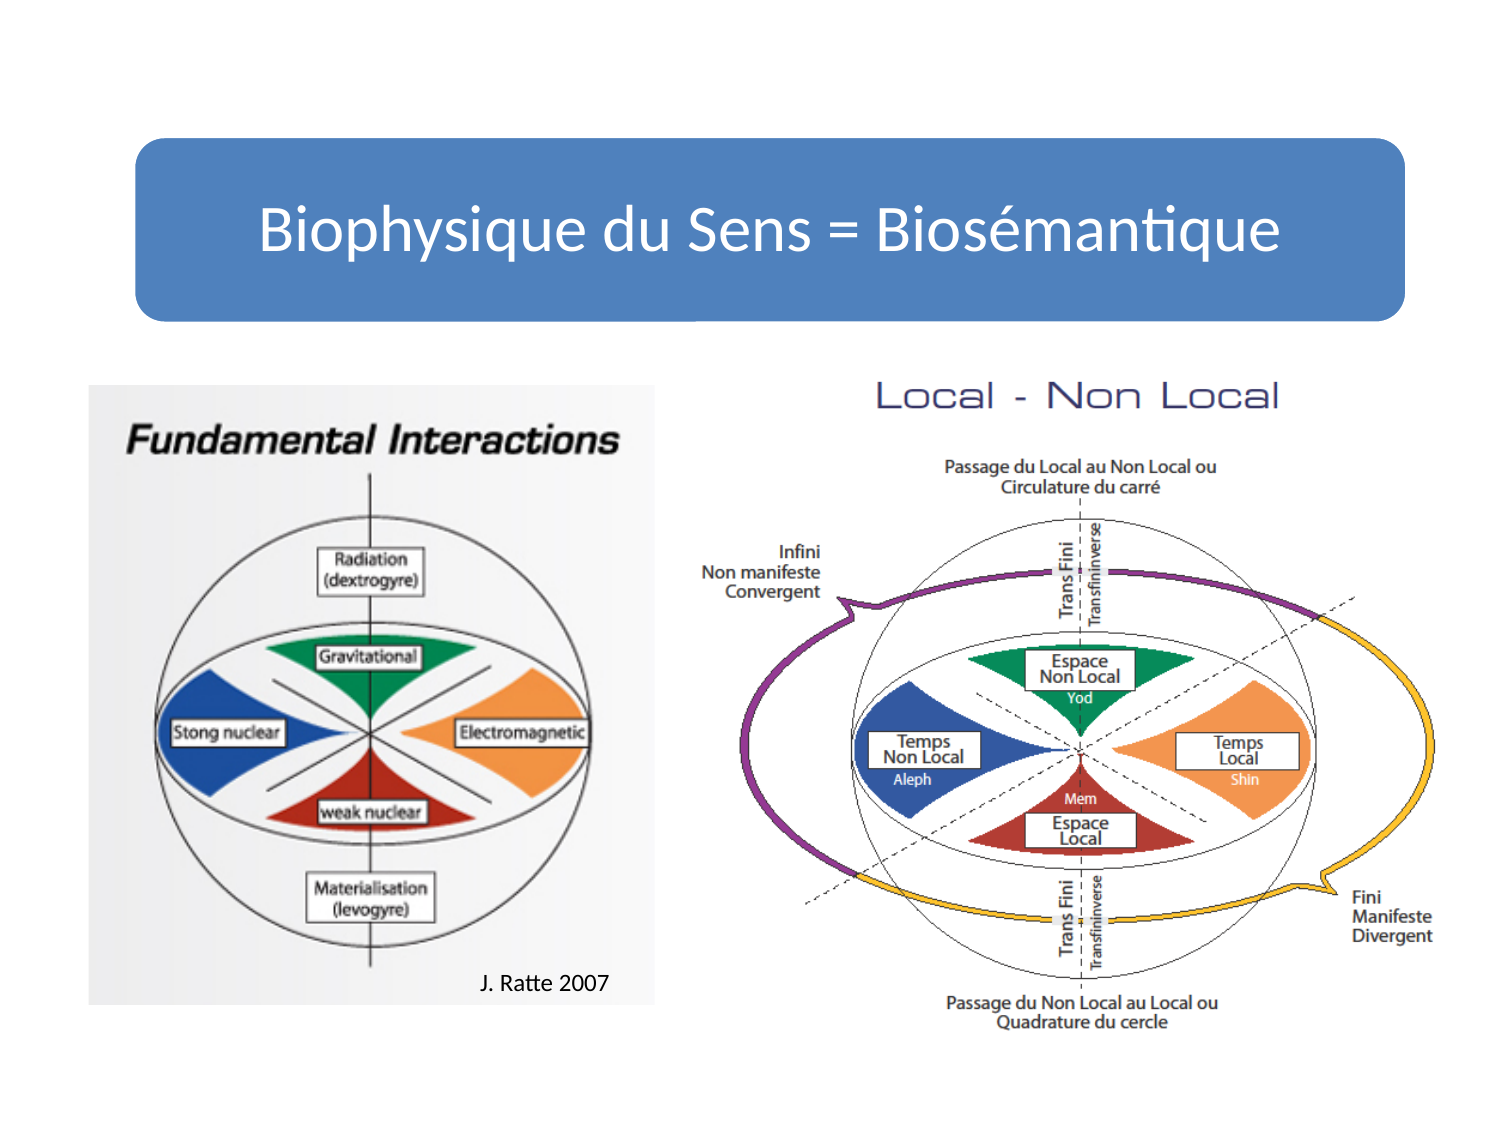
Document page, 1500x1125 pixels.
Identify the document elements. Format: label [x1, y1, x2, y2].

picture [88, 385, 655, 1006]
text_box [132, 135, 1408, 324]
text_box [619, 328, 1500, 1062]
